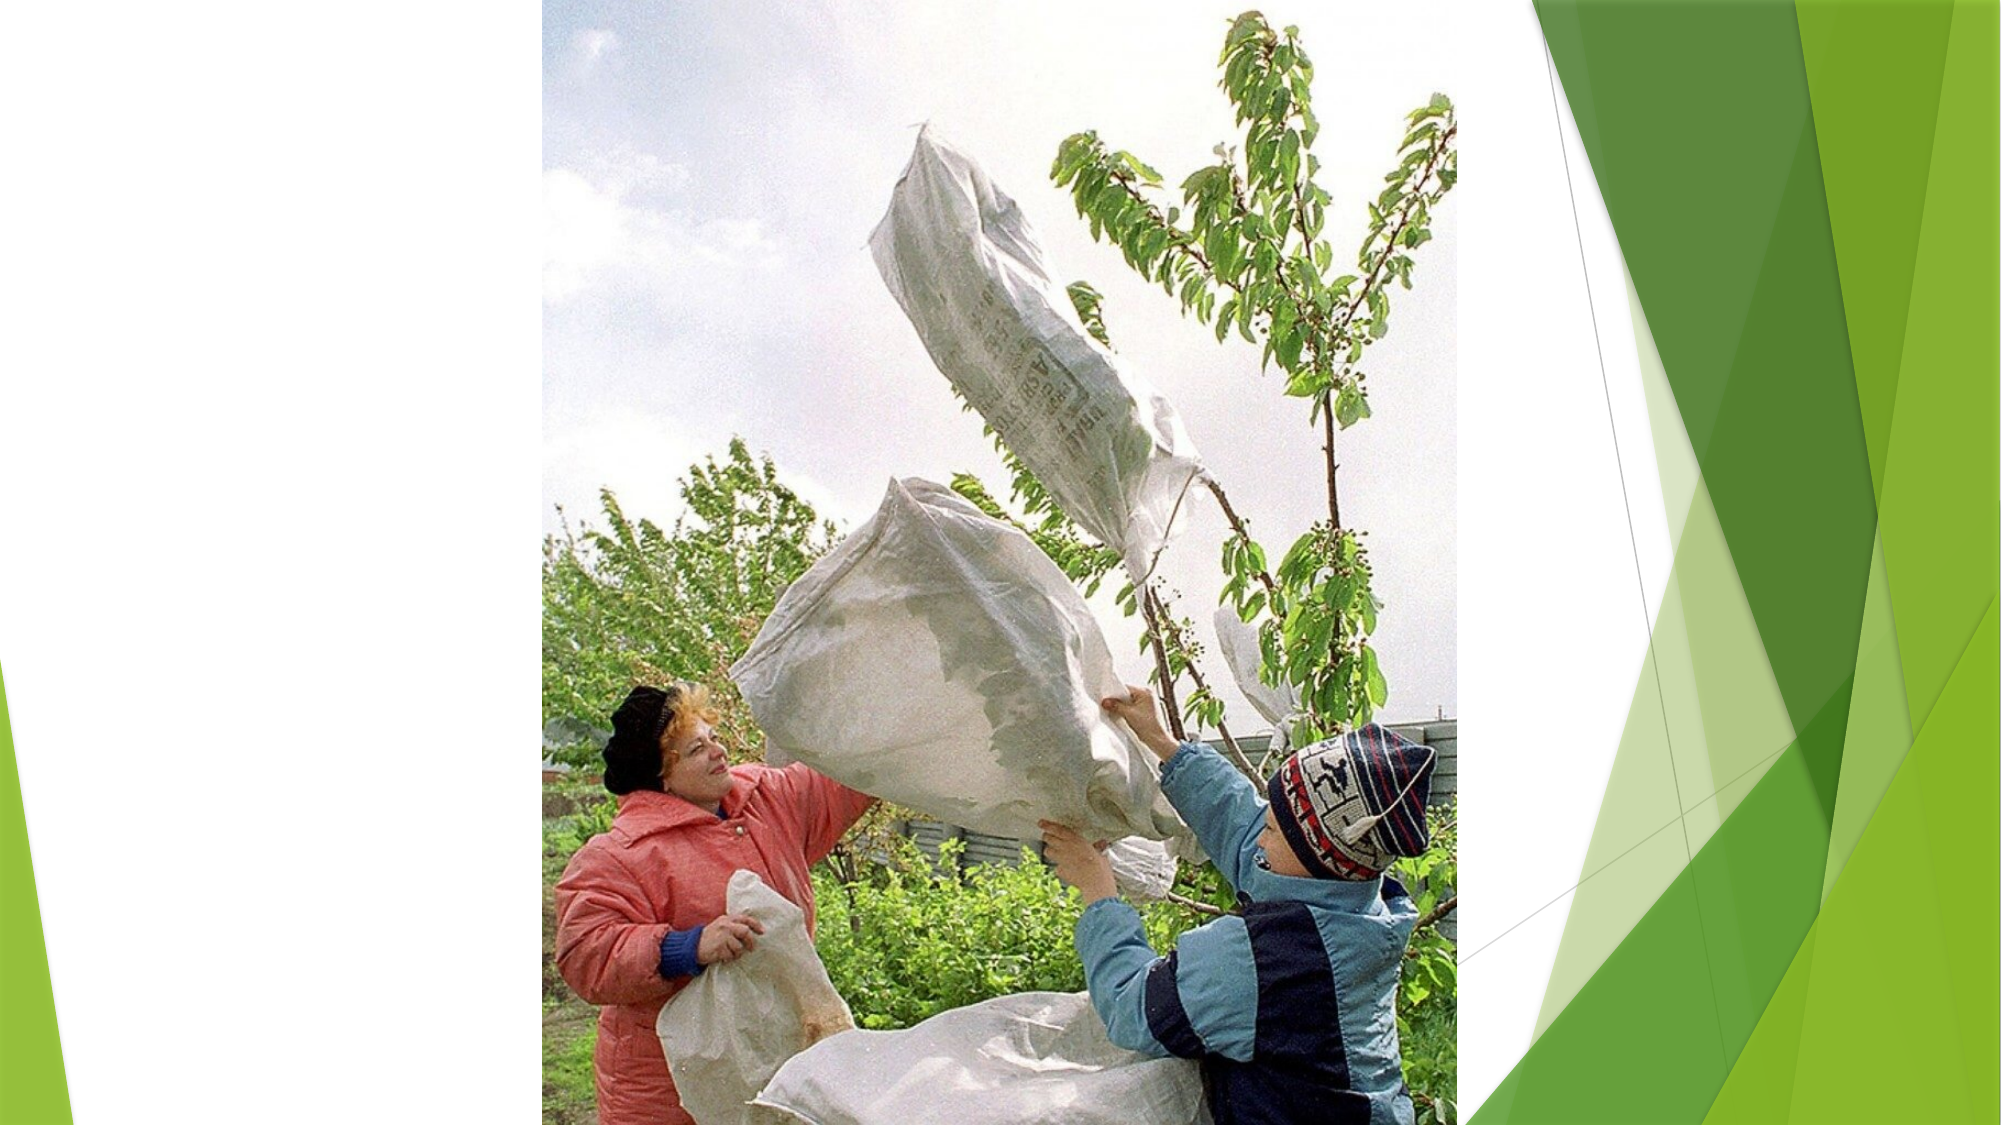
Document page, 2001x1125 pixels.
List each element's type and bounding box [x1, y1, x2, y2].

picture [542, 0, 1458, 1125]
